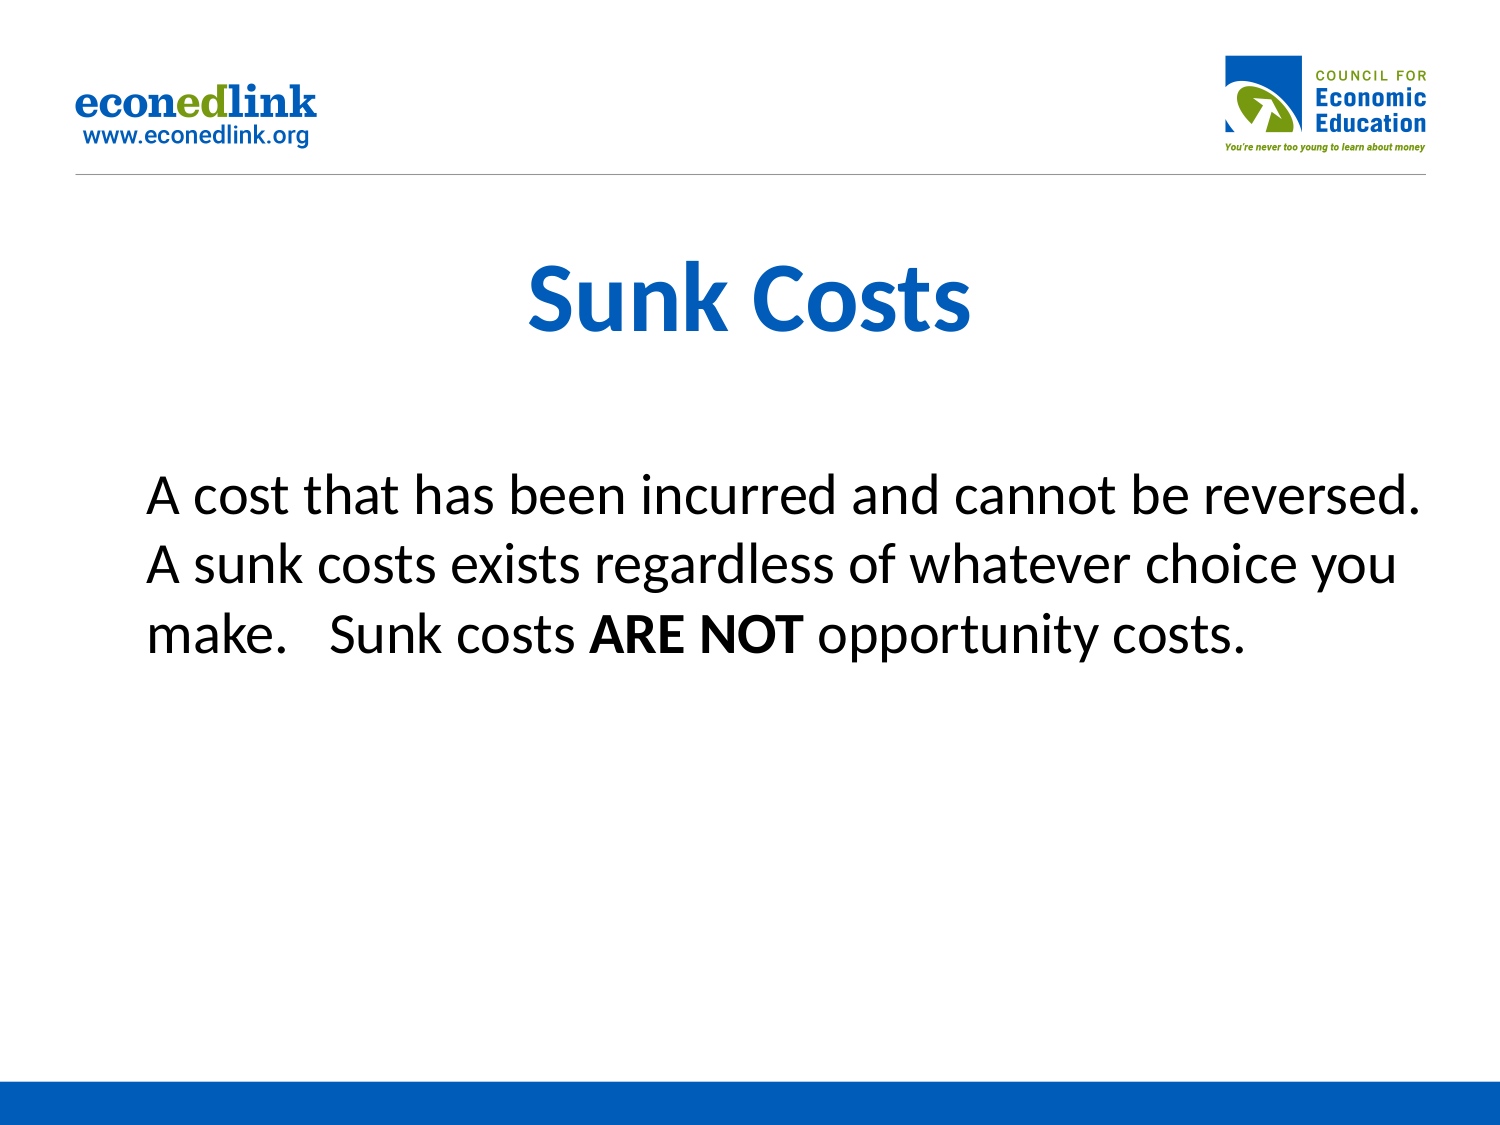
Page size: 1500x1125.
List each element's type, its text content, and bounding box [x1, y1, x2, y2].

picture [0, 0, 1500, 1125]
list A cost that has been incurred and cannot be reversed. A sunk costs exists regardless of whatever choice you make. Sunk costs ARE NOT opportunity costs. [131, 447, 1483, 1069]
title Sunk Costs [74, 197, 1426, 386]
